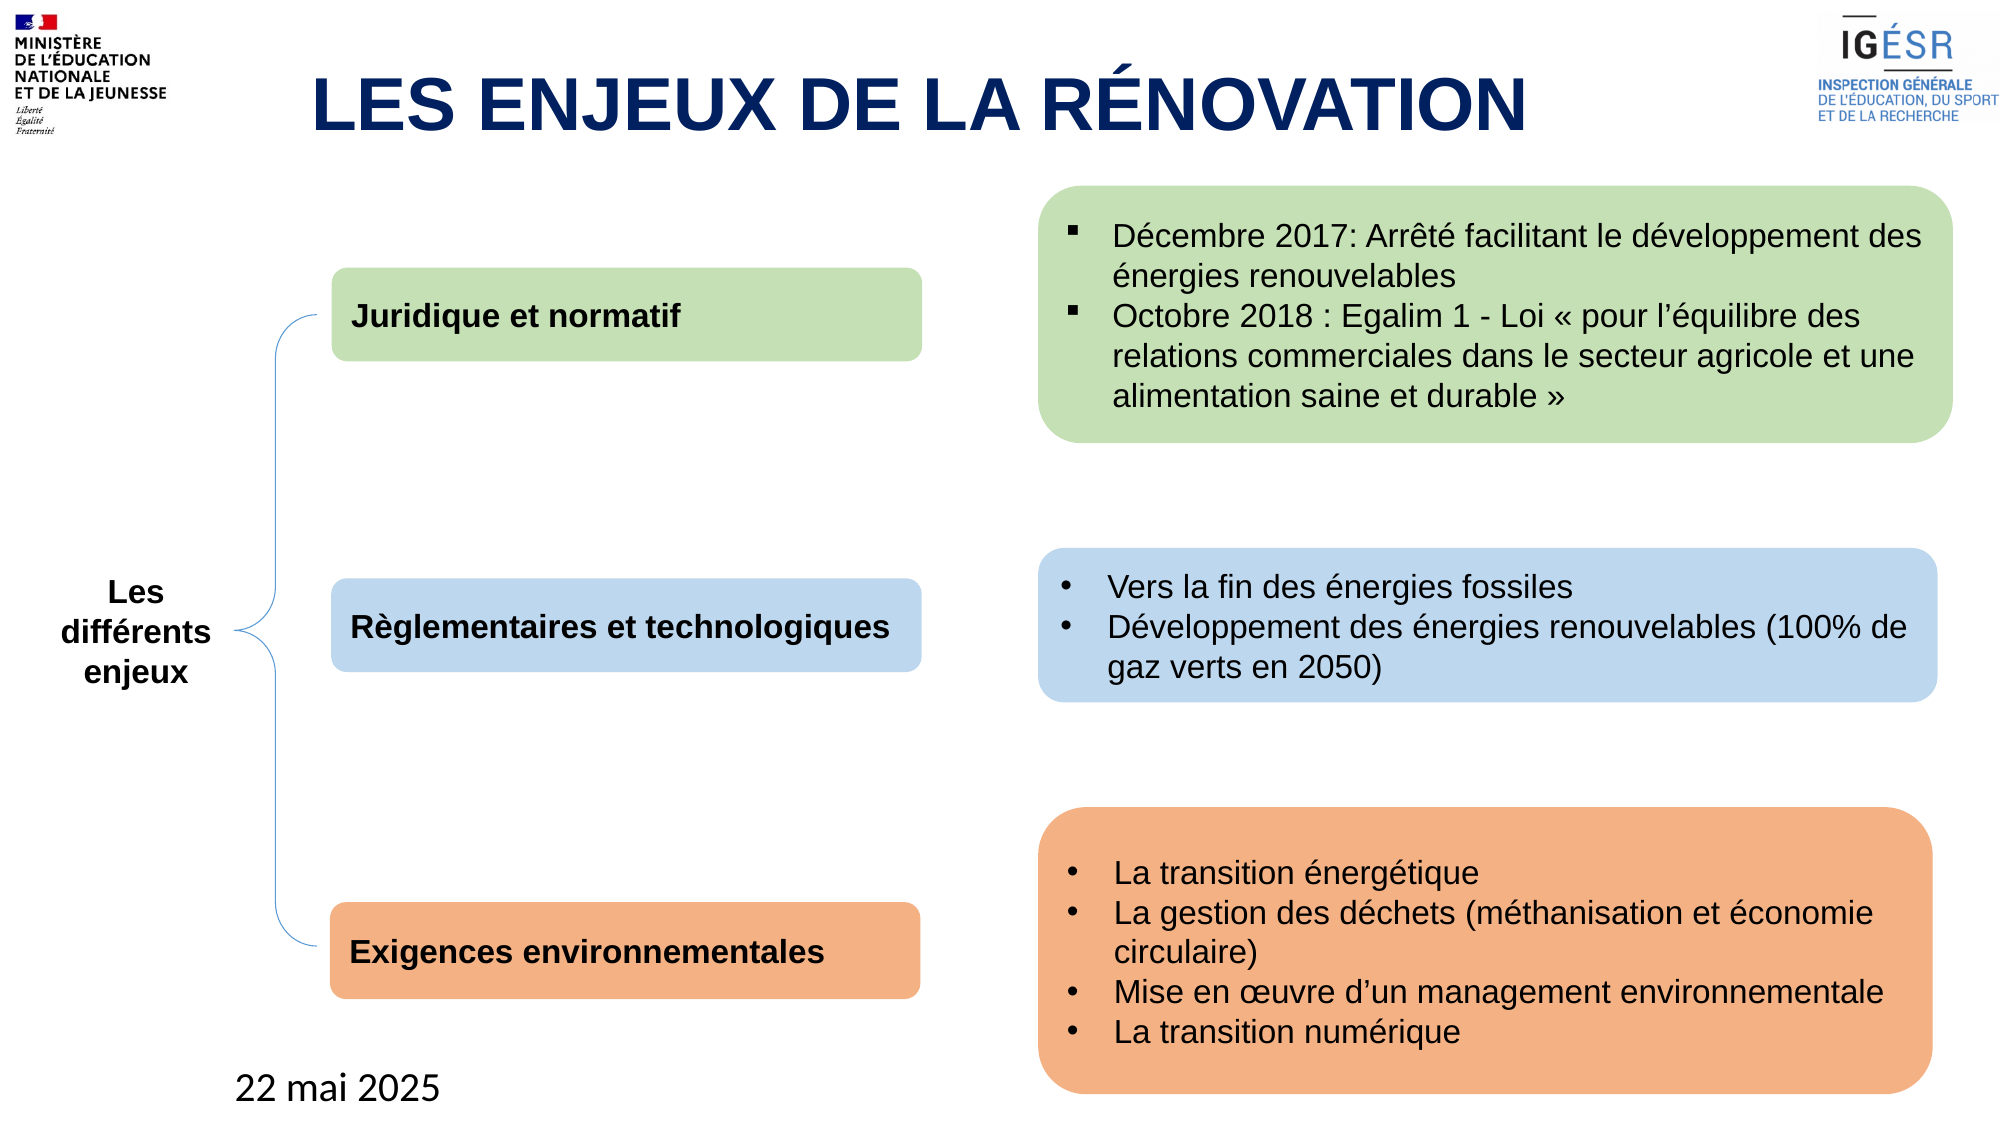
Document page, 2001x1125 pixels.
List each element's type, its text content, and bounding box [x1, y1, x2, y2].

picture [1817, 11, 2000, 122]
text_box LES ENJEUX DE LA RÉNOVATION [242, 35, 1600, 154]
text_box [331, 547, 1938, 703]
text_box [331, 185, 1953, 444]
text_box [329, 807, 1933, 1095]
picture [0, 0, 181, 149]
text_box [30, 314, 317, 947]
text_box 22 mai 2025 [0, 1061, 446, 1115]
